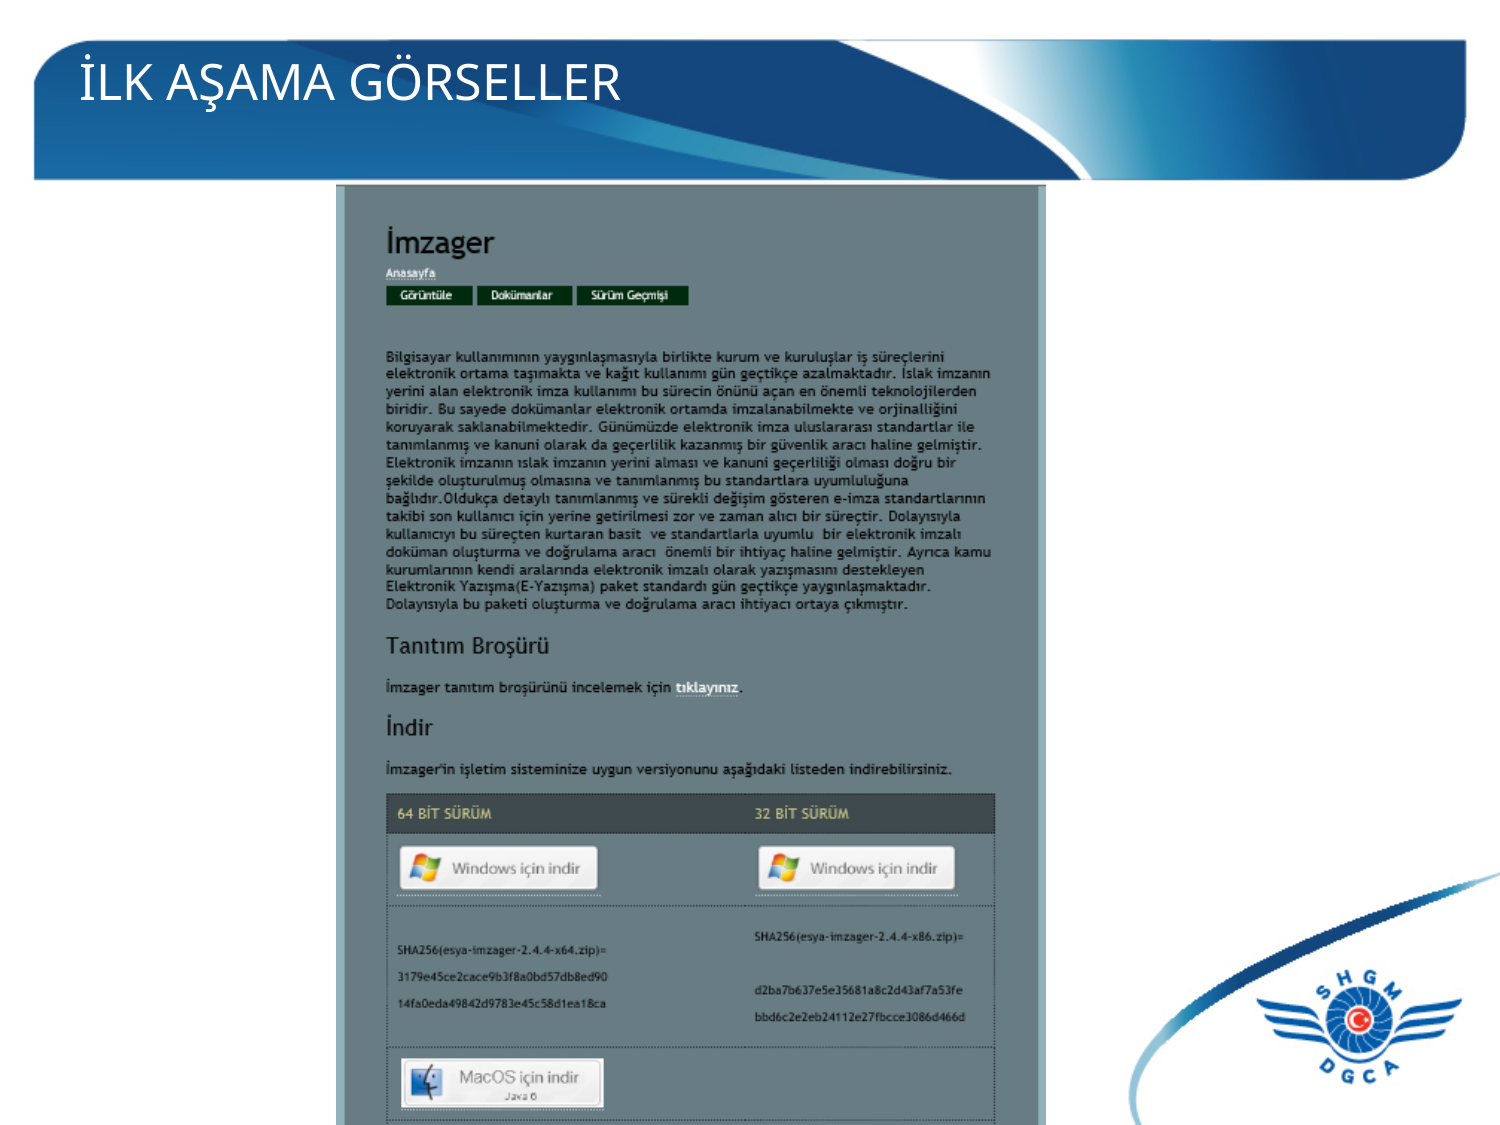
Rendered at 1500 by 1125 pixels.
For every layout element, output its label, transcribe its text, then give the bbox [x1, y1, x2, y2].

title İLK AŞAMA GÖRSELLER [64, 42, 858, 179]
picture [0, 0, 1500, 1125]
